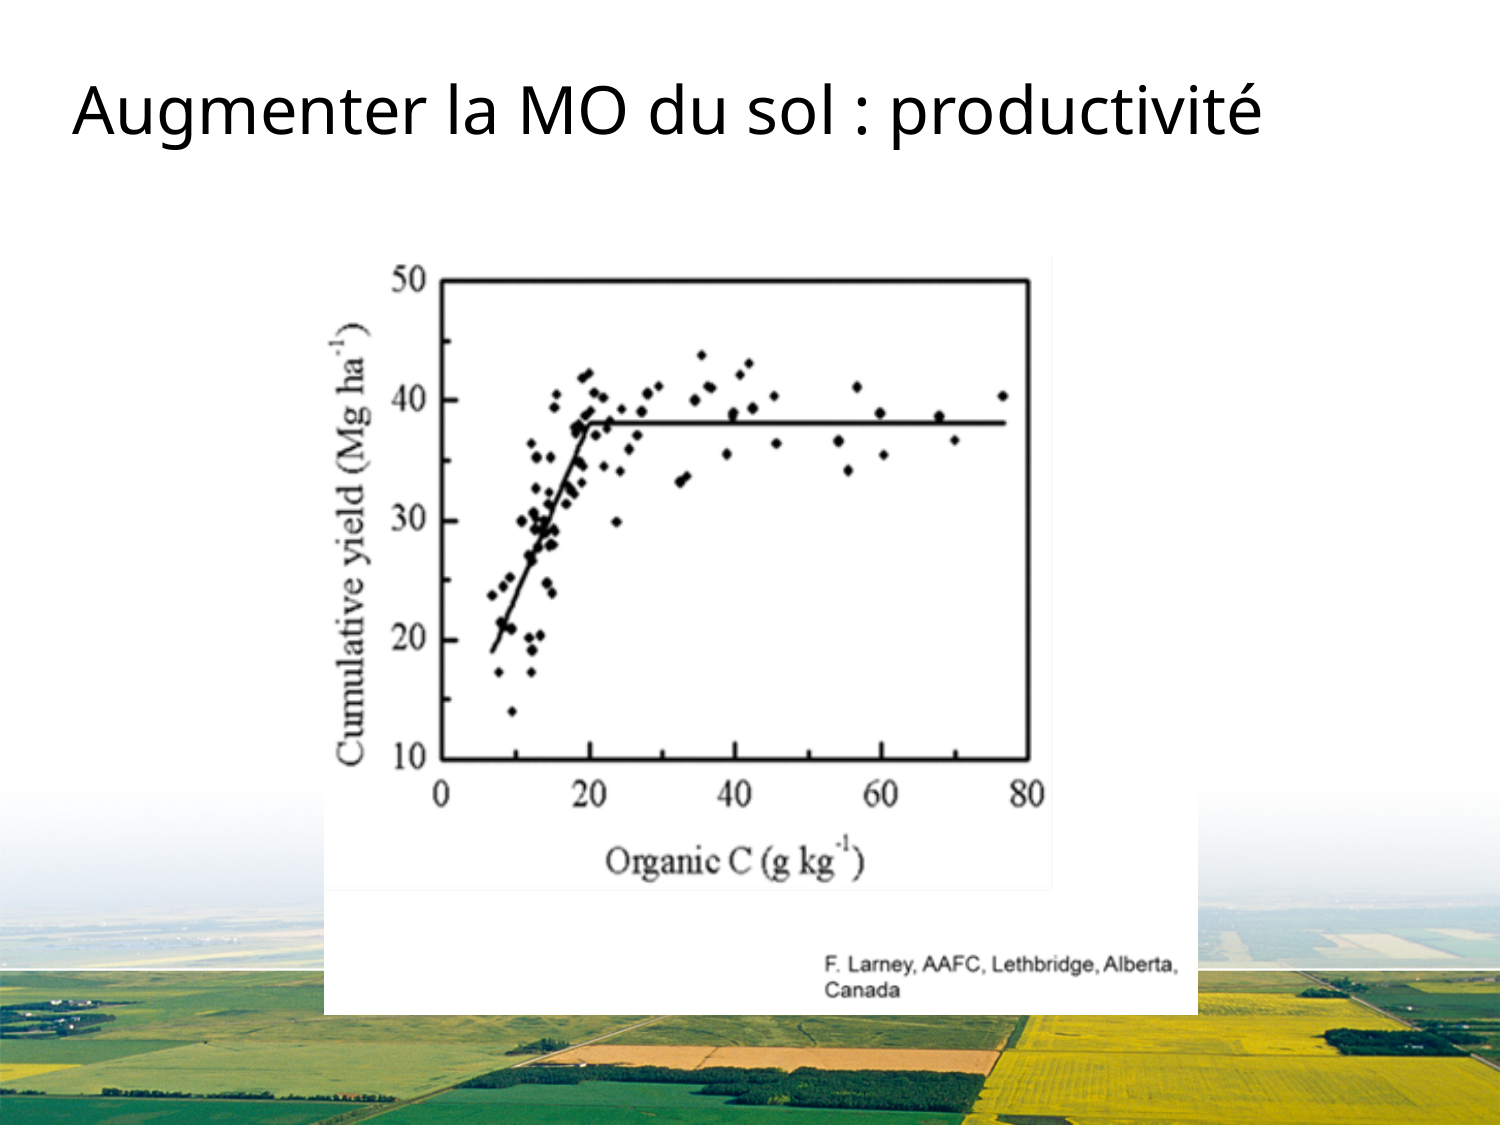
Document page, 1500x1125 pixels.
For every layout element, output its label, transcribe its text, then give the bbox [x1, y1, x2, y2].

title Augmenter la MO du sol : productivité [57, 32, 1483, 184]
picture [0, 0, 1500, 1125]
